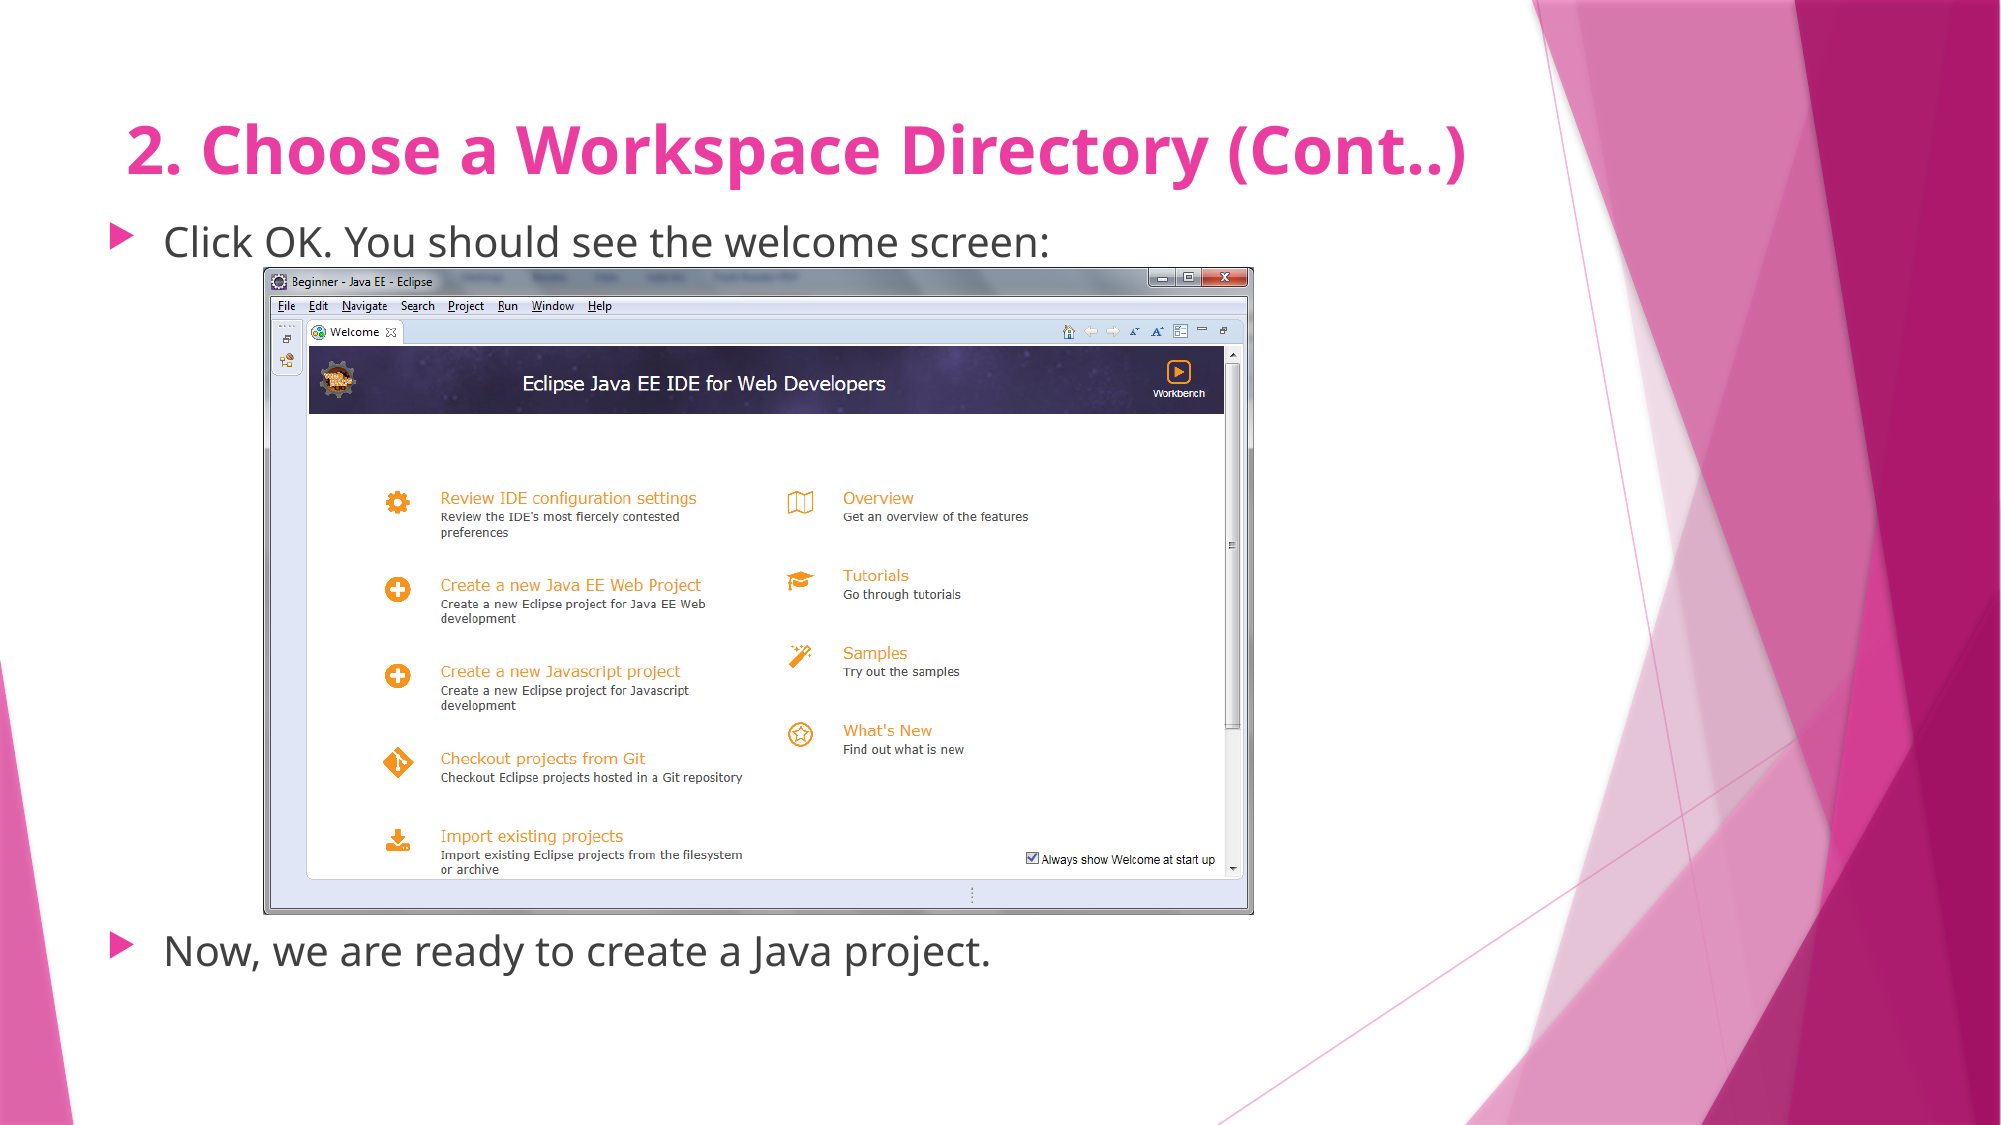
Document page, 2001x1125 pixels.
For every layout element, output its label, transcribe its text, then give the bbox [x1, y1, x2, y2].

list Click OK. You should see the welcome screen: Now, we are ready to create a Java project. [91, 208, 1541, 942]
title 2. Choose a Workspace Directory (Cont..) [111, 99, 1522, 208]
picture [262, 267, 1255, 915]
